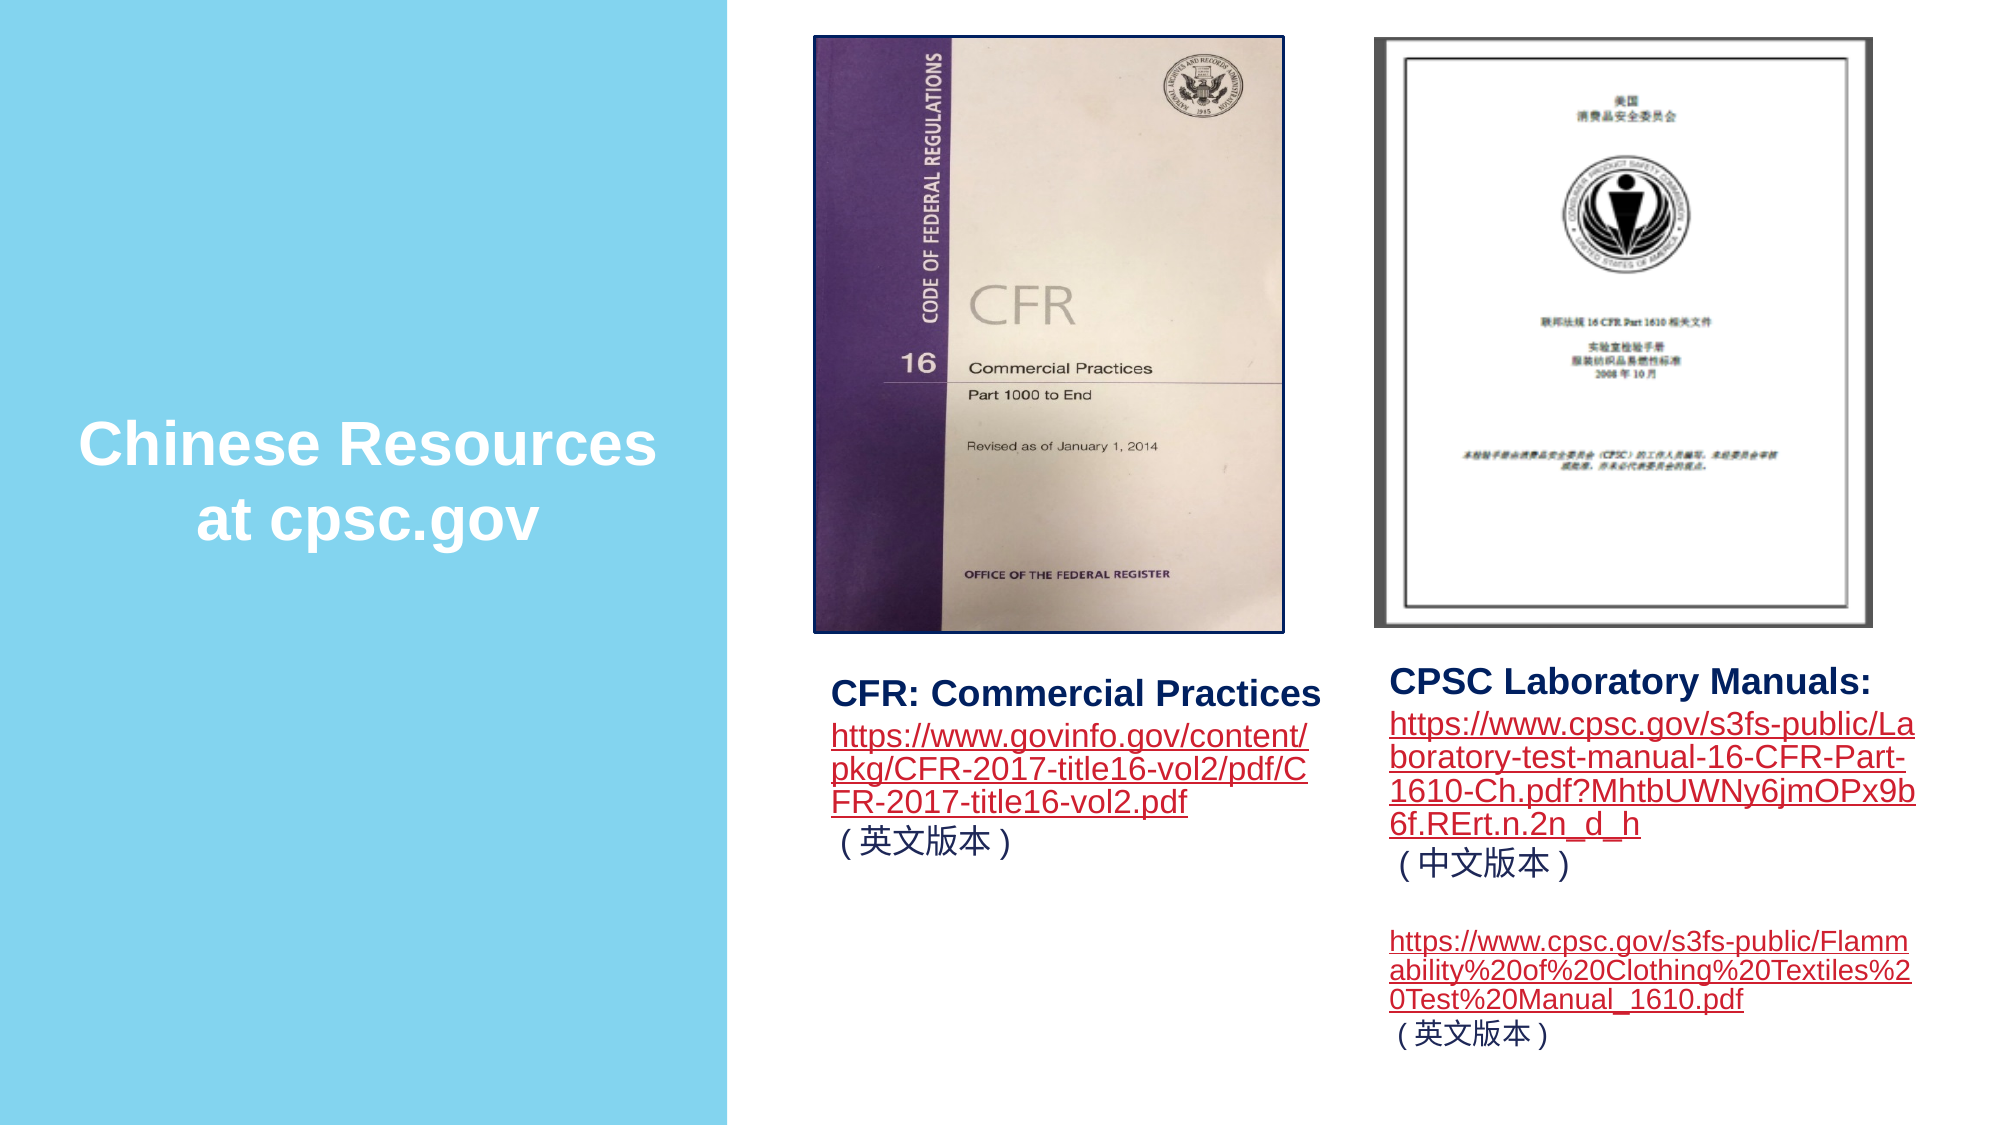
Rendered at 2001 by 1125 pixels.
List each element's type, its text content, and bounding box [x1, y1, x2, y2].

text_box Chinese Resources at cpsc.gov [52, 395, 685, 561]
picture [1374, 37, 1874, 628]
list CPSC Laboratory Manuals: https://www.cpsc.gov/s3fs-public/Laboratory-test-manual-16-CFR-Part-1610-Ch.pdf?MhtbUWNy6jmOPx9b6f.RErt.n.2n_d_h (中文版本) https://www.cpsc.gov/s3fs-public/Flammability%20of%20Clothing%20Textiles%20Test%20Manual_1610.pdf (英文版本) [1374, 649, 1939, 1125]
list CFR: Commercial Practices https://www.govinfo.gov/content/pkg/CFR-2017-title16-vol2/pdf/CFR-2017-title16-vol2.pdf (英文版本) [815, 661, 1342, 888]
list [815, 37, 1282, 631]
